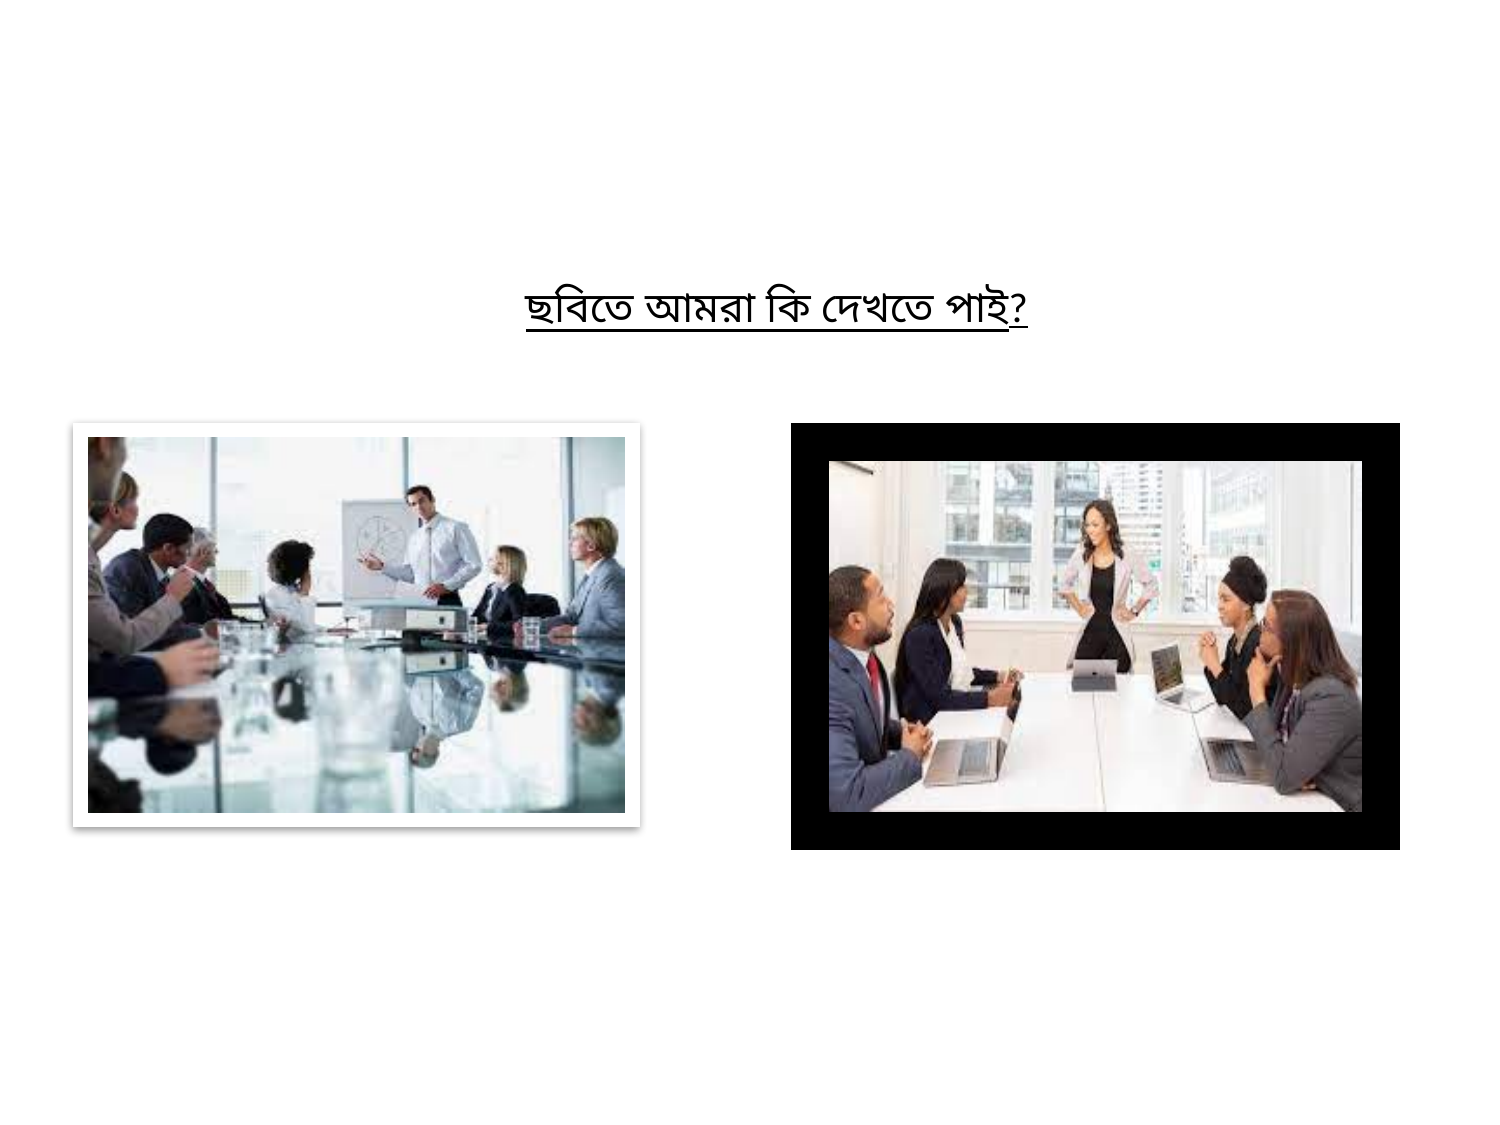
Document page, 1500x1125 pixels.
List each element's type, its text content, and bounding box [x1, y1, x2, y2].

picture [87, 436, 626, 813]
picture [828, 460, 1363, 813]
title ছবিতে আমরা কি দেখতে পাই? [225, 187, 1275, 475]
